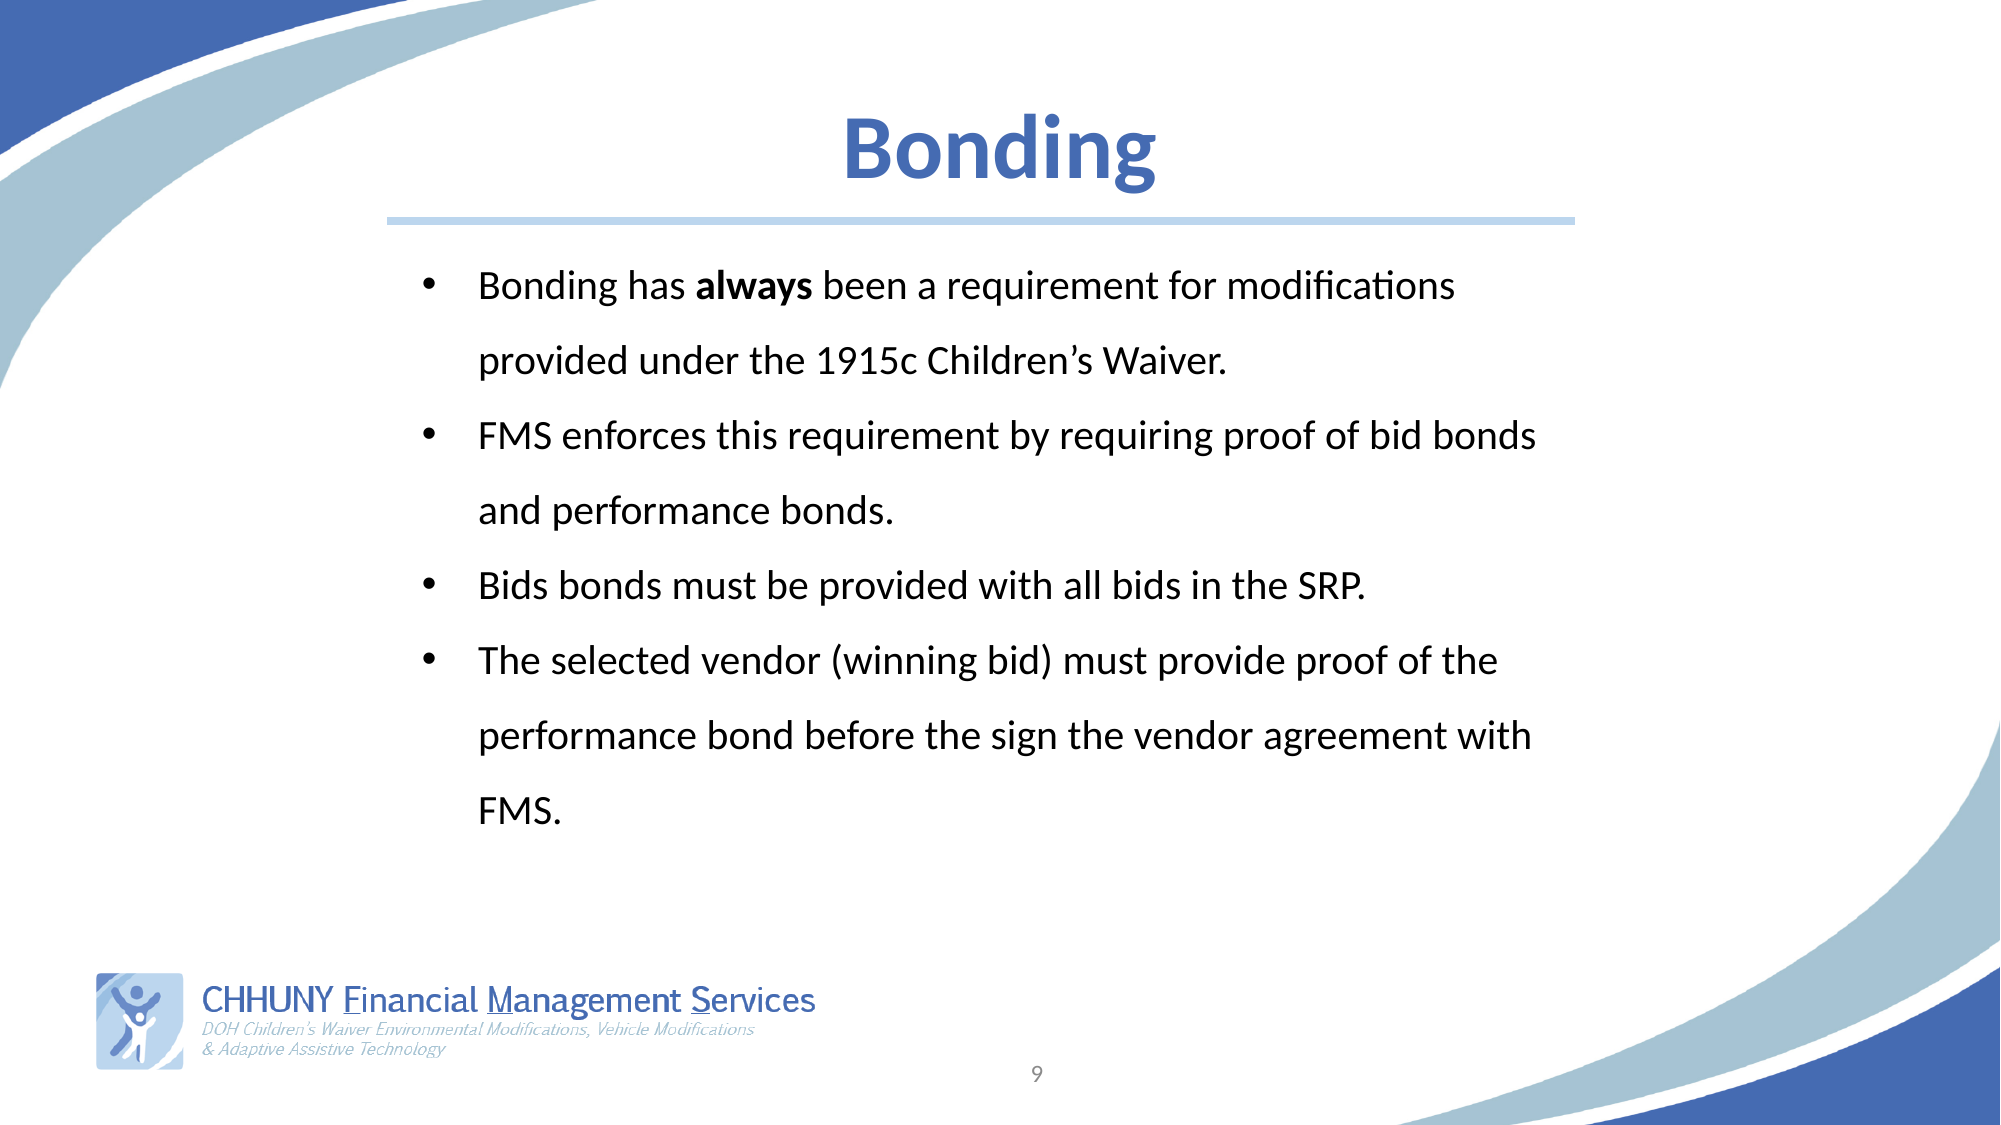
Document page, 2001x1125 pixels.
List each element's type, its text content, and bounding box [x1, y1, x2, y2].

text_box [355, 328, 1675, 1101]
text_box Bonding [509, 79, 1491, 205]
slide_number 9 [941, 1042, 1059, 1103]
text_box Bonding has always been a requirement for modifications provided under the 1915c Children’s Waiver. FMS enforces this requirement by requiring proof of bid bonds and performance bonds. Bids bonds must be provided with all bids in the SRP. The selected vendor (winning bid) must provide proof of the performance bond before the sign the vendor agreement with FMS. [332, 225, 1575, 916]
picture [0, 0, 2000, 1125]
